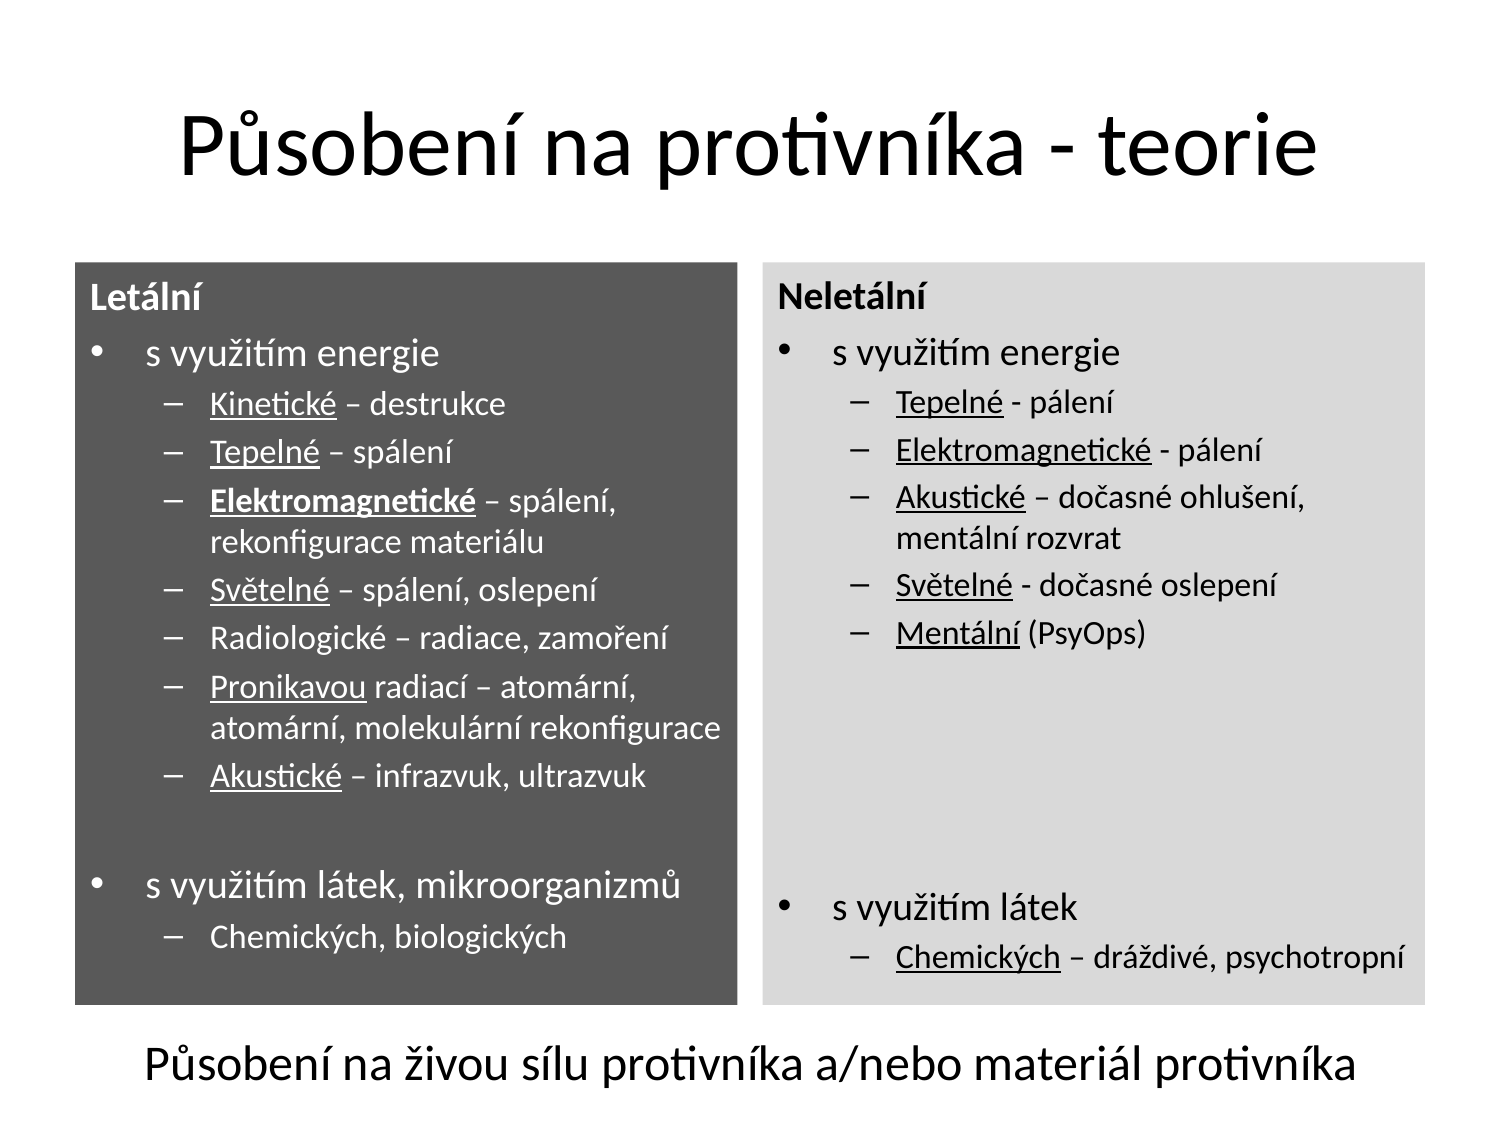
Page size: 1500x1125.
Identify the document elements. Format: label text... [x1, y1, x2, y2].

text_box Působení na živou sílu protivníka a/nebo materiál protivníka [130, 1023, 1373, 1098]
title Působení na protivníka - teorie [75, 45, 1425, 233]
list Letální s využitím energie Kinetické – destrukce Tepelné – spálení Elektromagnetické – spálení, rekonfigurace materiálu Světelné – spálení, oslepení Radiologické – radiace, zamoření Pronikavou radiací – atomární, atomární, molekulární rekonfigurace Akustické – infrazvuk, ultrazvuk s využitím látek, mikroorganizmů Chemických, biologických [75, 262, 738, 1005]
list Neletální s využitím energie Tepelné - pálení Elektromagnetické - pálení Akustické – dočasné ohlušení, mentální rozvrat Světelné - dočasné oslepení Mentální (PsyOps) s využitím látek Chemických – dráždivé, psychotropní [762, 262, 1425, 1005]
